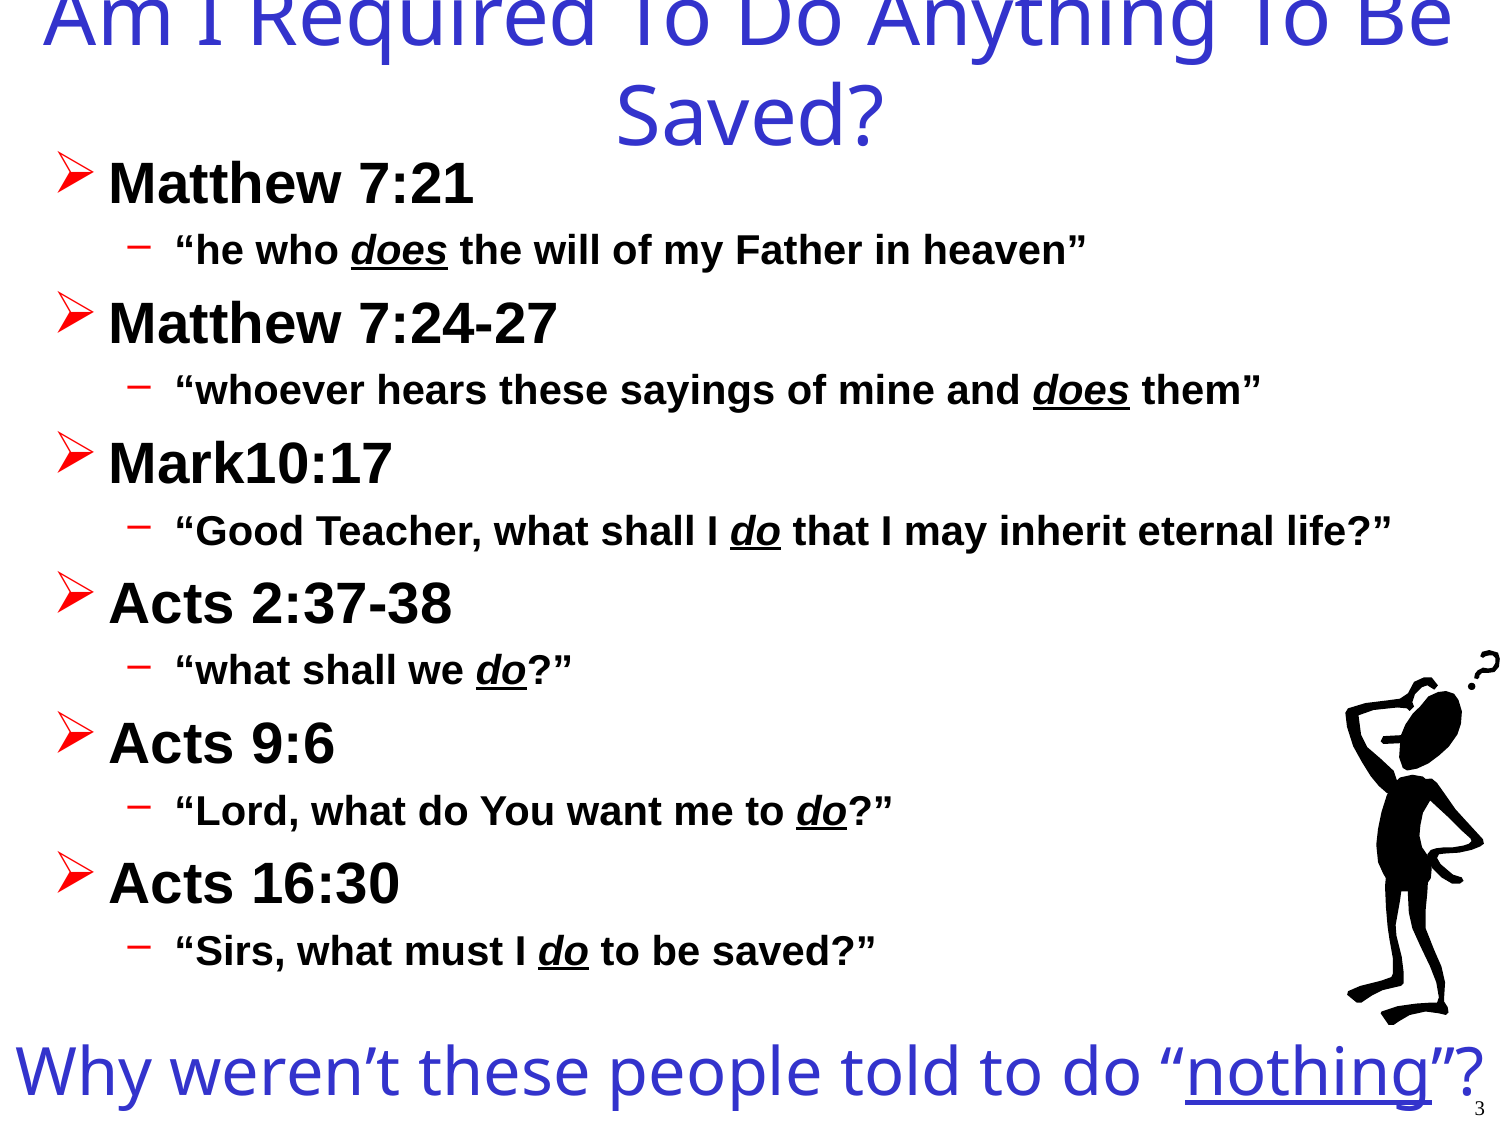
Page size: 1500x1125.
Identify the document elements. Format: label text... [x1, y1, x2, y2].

list Matthew 7:21 “he who does the will of my Father in heaven” Matthew 7:24-27 “whoever hears these sayings of mine and does them” Mark10:17 “Good Teacher, what shall I do that I may inherit eternal life?” Acts 2:37-38 “what shall we do?” Acts 9:6 “Lord, what do You want me to do?” Acts 16:30 “Sirs, what must I do to be saved?” [37, 137, 1463, 1012]
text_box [1345, 649, 1500, 1026]
text_box Why weren’t these people told to do “nothing”? [0, 1012, 1500, 1125]
title Am I Required To Do Anything To Be Saved? [0, 0, 1500, 125]
